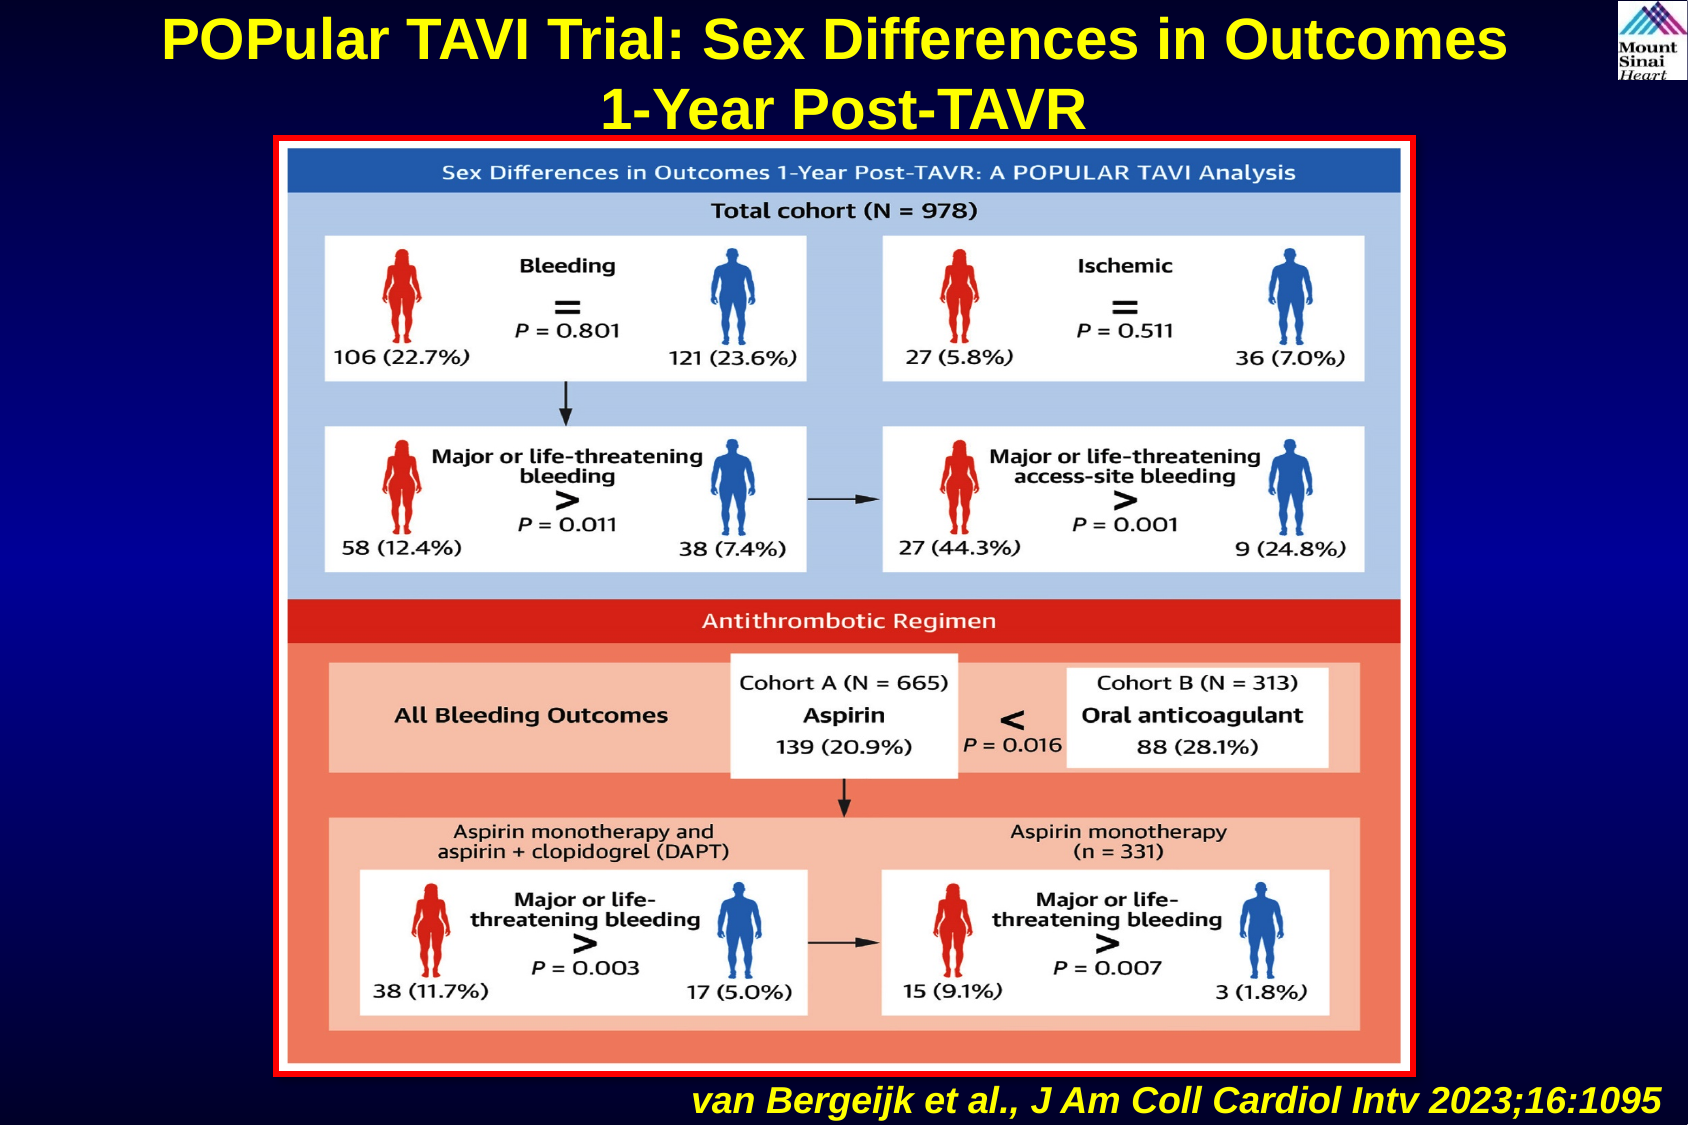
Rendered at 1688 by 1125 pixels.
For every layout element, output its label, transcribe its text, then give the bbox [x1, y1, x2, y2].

picture [279, 140, 1411, 1071]
picture [1617, 1, 1688, 80]
text_box POPular TAVI Trial: Sex Differences in Outcomes 1-Year Post-TAVR [0, 0, 1688, 149]
text_box van Bergeijk et al., J Am Coll Cardiol Intv 2023;16:1095 [676, 1069, 1688, 1125]
